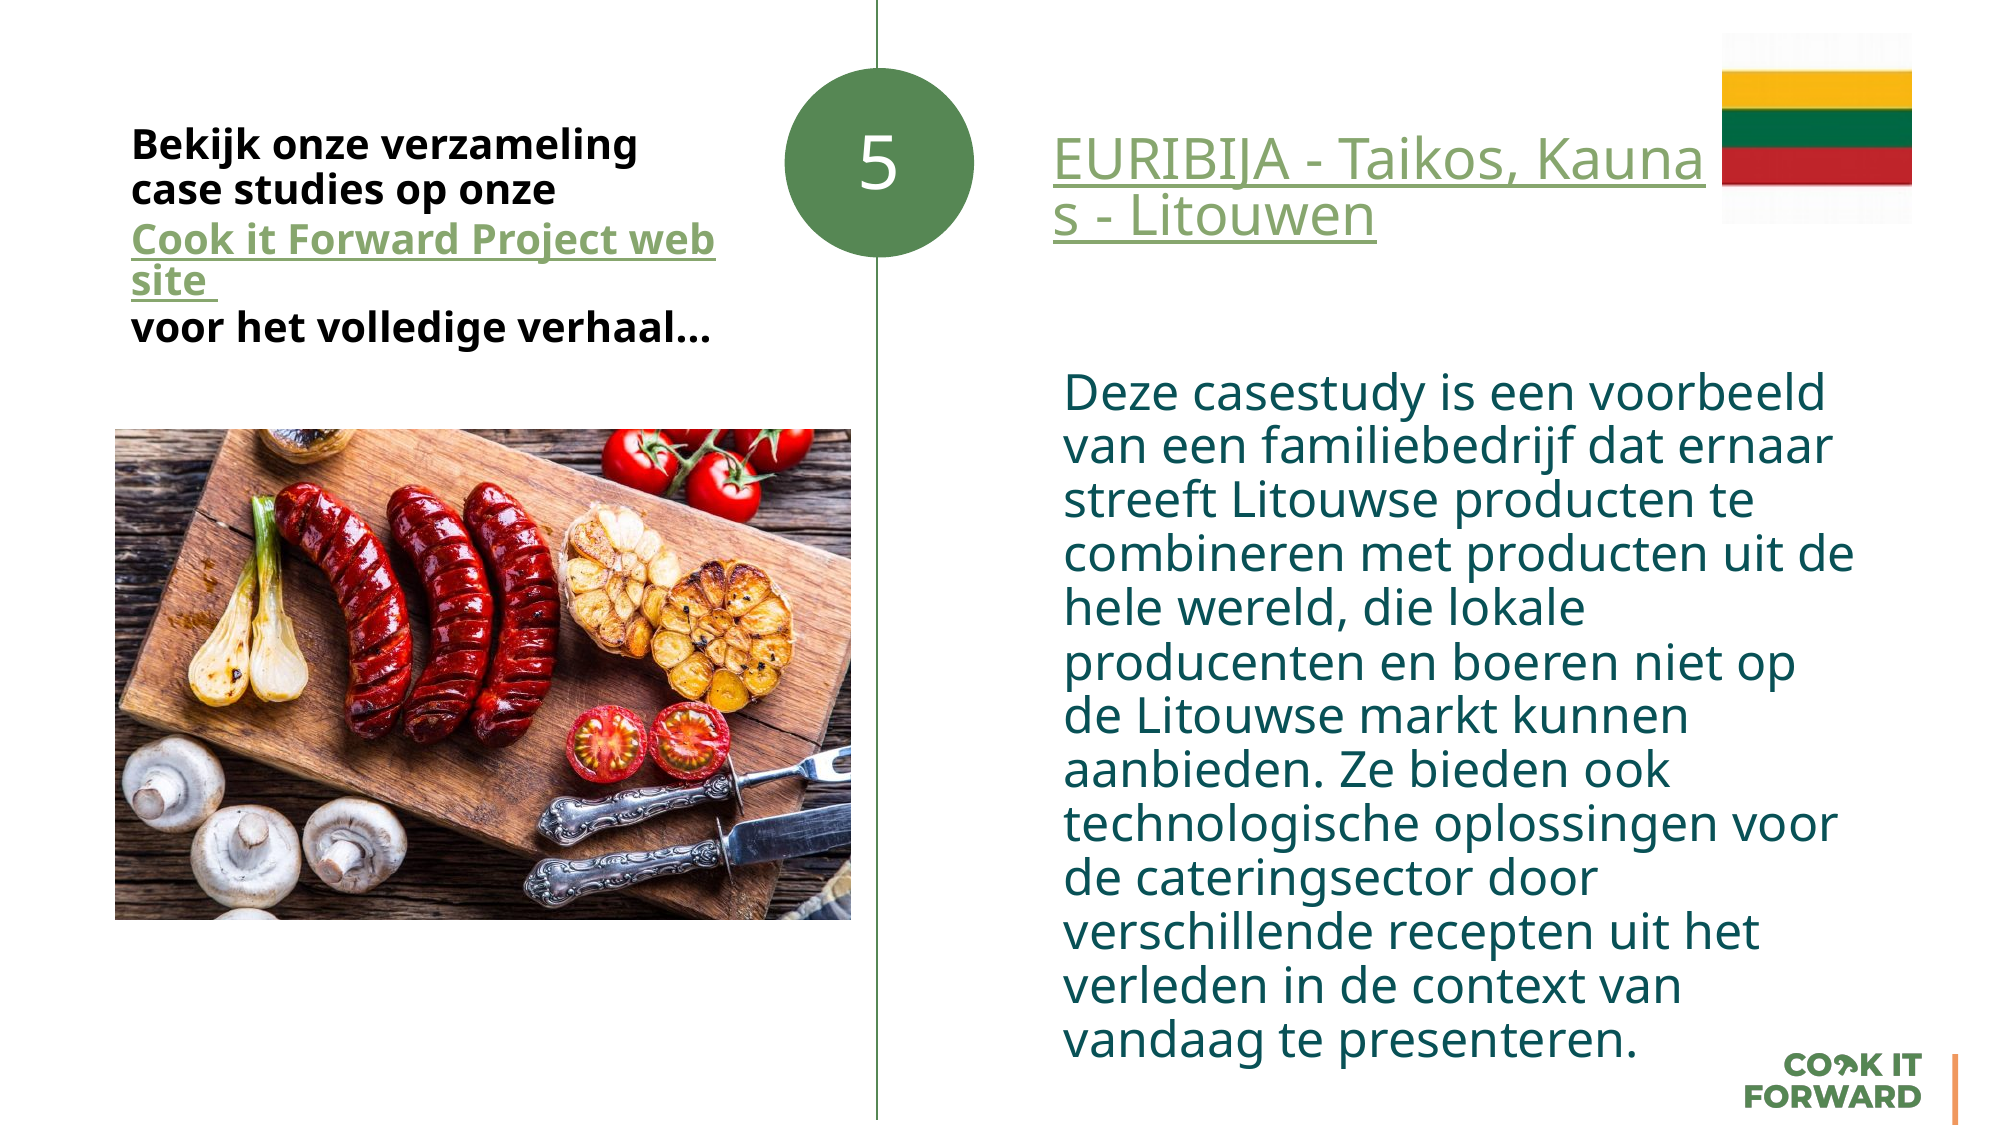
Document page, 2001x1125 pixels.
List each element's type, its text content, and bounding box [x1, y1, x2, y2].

picture [1722, 33, 1913, 224]
list Bekijk onze verzameling case studies op onze Cook it Forward Project website voor het volledige verhaal... [115, 116, 739, 339]
picture [1745, 1053, 1922, 1108]
list EURIBIJA - Taikos, Kaunas - Litouwen [1037, 116, 1747, 257]
list Deze casestudy is een voorbeeld van een familiebedrijf dat ernaar streeft Litouwse producten te combineren met producten uit de hele wereld, die lokale producenten en boeren niet op de Litouwse markt kunnen aanbieden. Ze bieden ook technologische oplossingen voor de cateringsector door verschillende recepten uit het verleden in de context van vandaag te presenteren. [974, 359, 1885, 1024]
picture [115, 429, 851, 920]
list 5 [784, 116, 974, 258]
